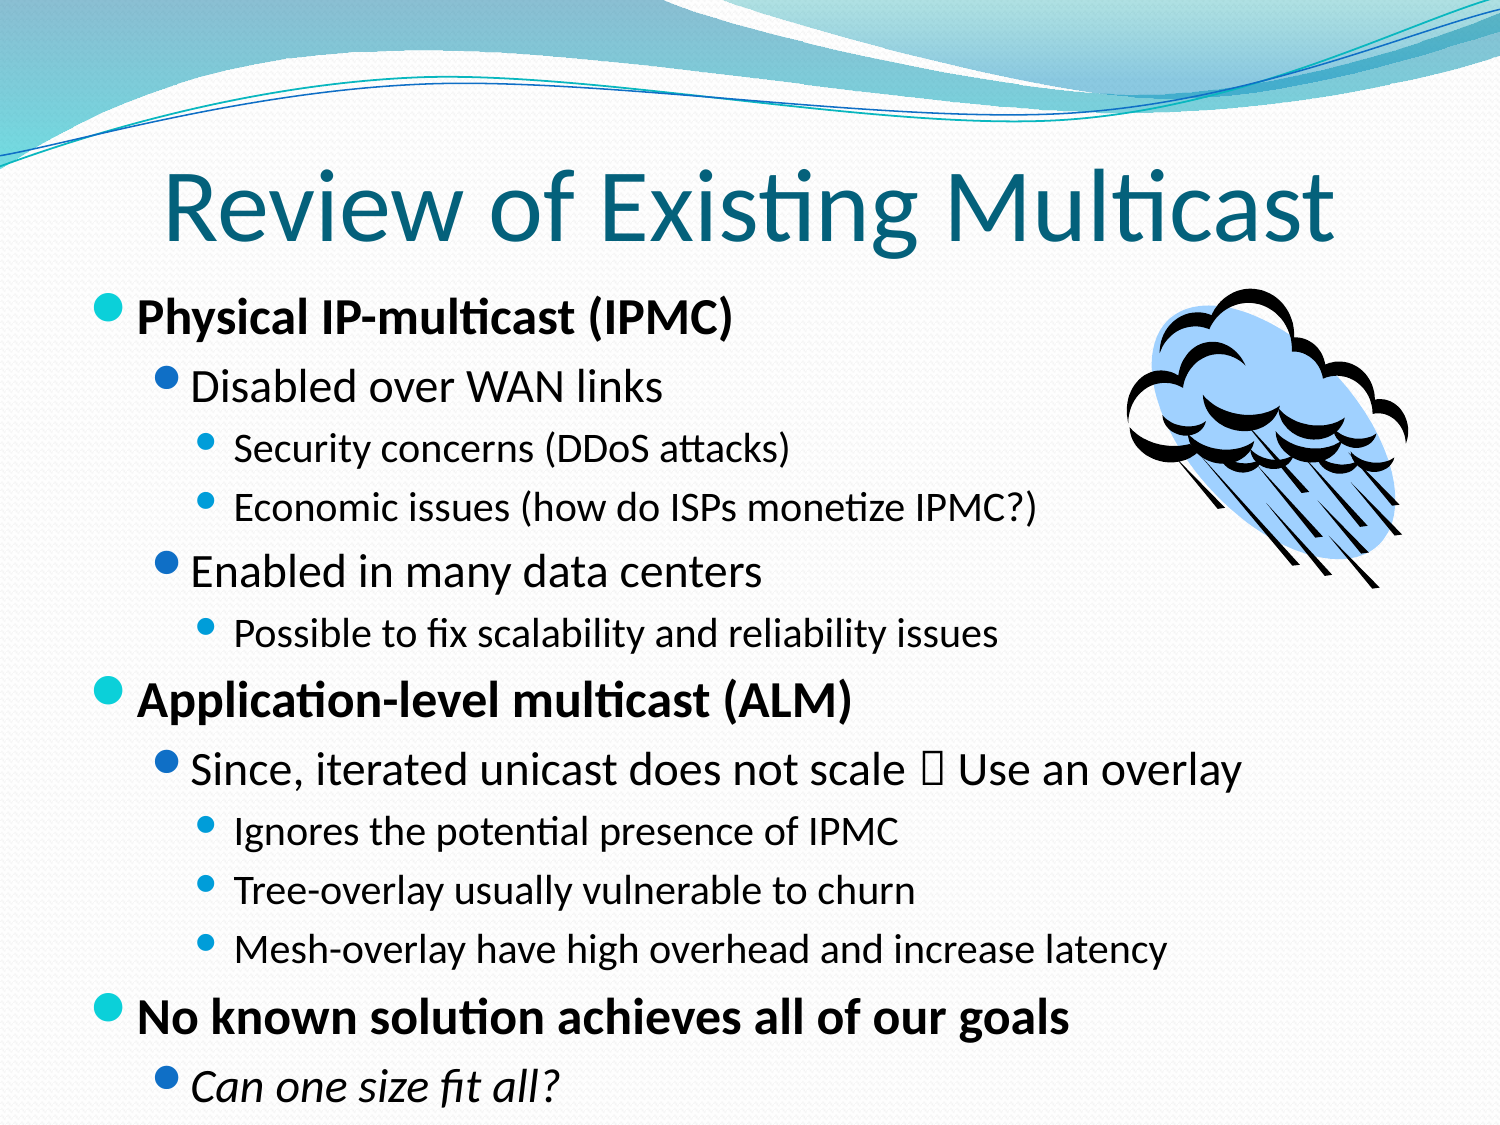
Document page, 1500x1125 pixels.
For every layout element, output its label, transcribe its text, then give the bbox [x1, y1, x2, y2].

picture [1125, 287, 1413, 589]
title Review of Existing Multicast [75, 115, 1425, 263]
text_box [1119, 289, 1419, 600]
list Physical IP-multicast (IPMC) Disabled over WAN links Security concerns (DDoS attacks) Economic issues (how do ISPs monetize IPMC?) Enabled in many data centers Possible to fix scalability and reliability issues Application-level multicast (ALM) Since, iterated unicast does not scale  Use an overlay Ignores the potential presence of IPMC Tree-overlay usually vulnerable to churn Mesh-overlay have high overhead and increase latency No known solution achieves all of our goals Can one size fit all? [75, 275, 1463, 1125]
